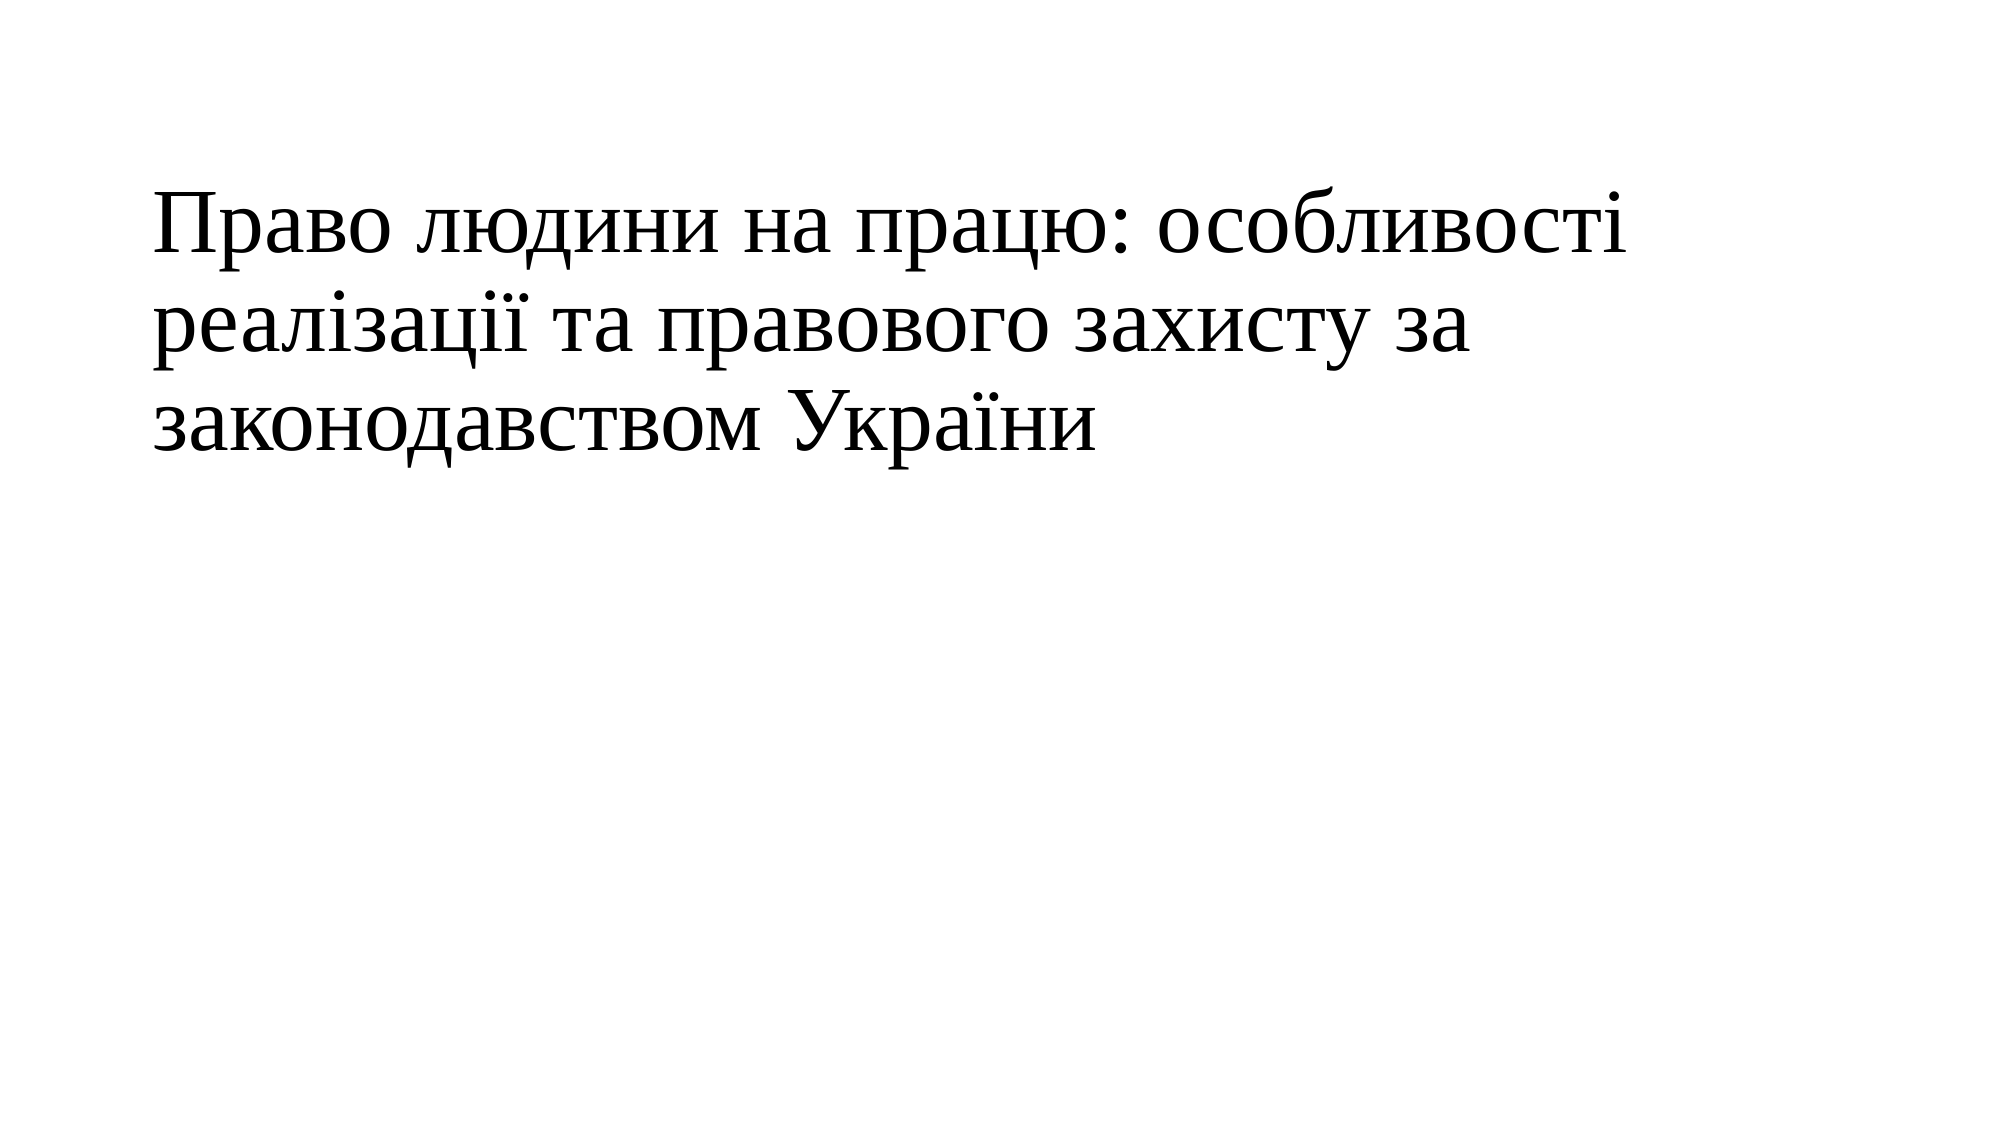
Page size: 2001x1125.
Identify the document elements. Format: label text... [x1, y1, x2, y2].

title Право людини на працю: особливості реалізації та правового захисту за законодавством України [137, 59, 1863, 585]
